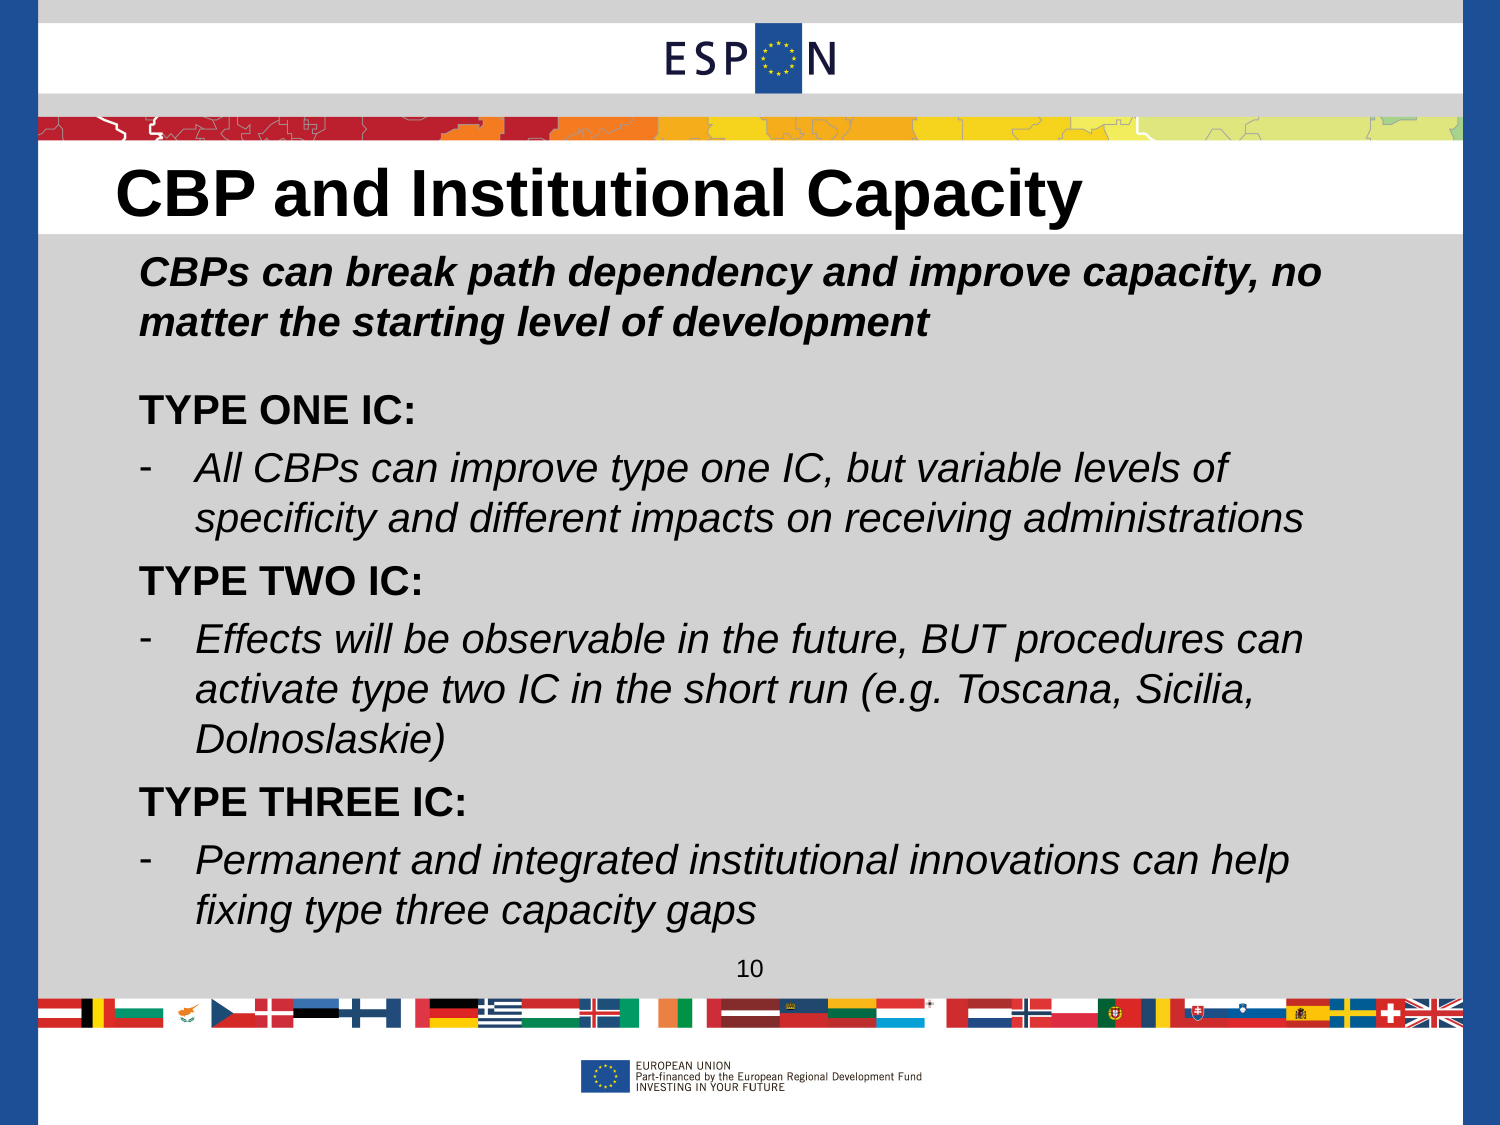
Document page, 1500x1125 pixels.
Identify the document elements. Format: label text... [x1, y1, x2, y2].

list CBPs can break path dependency and improve capacity, no matter the starting level of development TYPE ONE IC: All CBPs can improve type one IC, but variable levels of specificity and different impacts on receiving administrations TYPE TWO IC: Effects will be observable in the future, BUT procedures can activate type two IC in the short run (e.g. Toscana, Sicilia, Dolnoslaskie) TYPE THREE IC: Permanent and integrated institutional innovations can help fixing type three capacity gaps [123, 237, 1376, 998]
picture [0, 0, 1500, 1125]
list CBP and Institutional Capacity [0, 142, 1201, 238]
slide_number 10 [693, 937, 807, 998]
